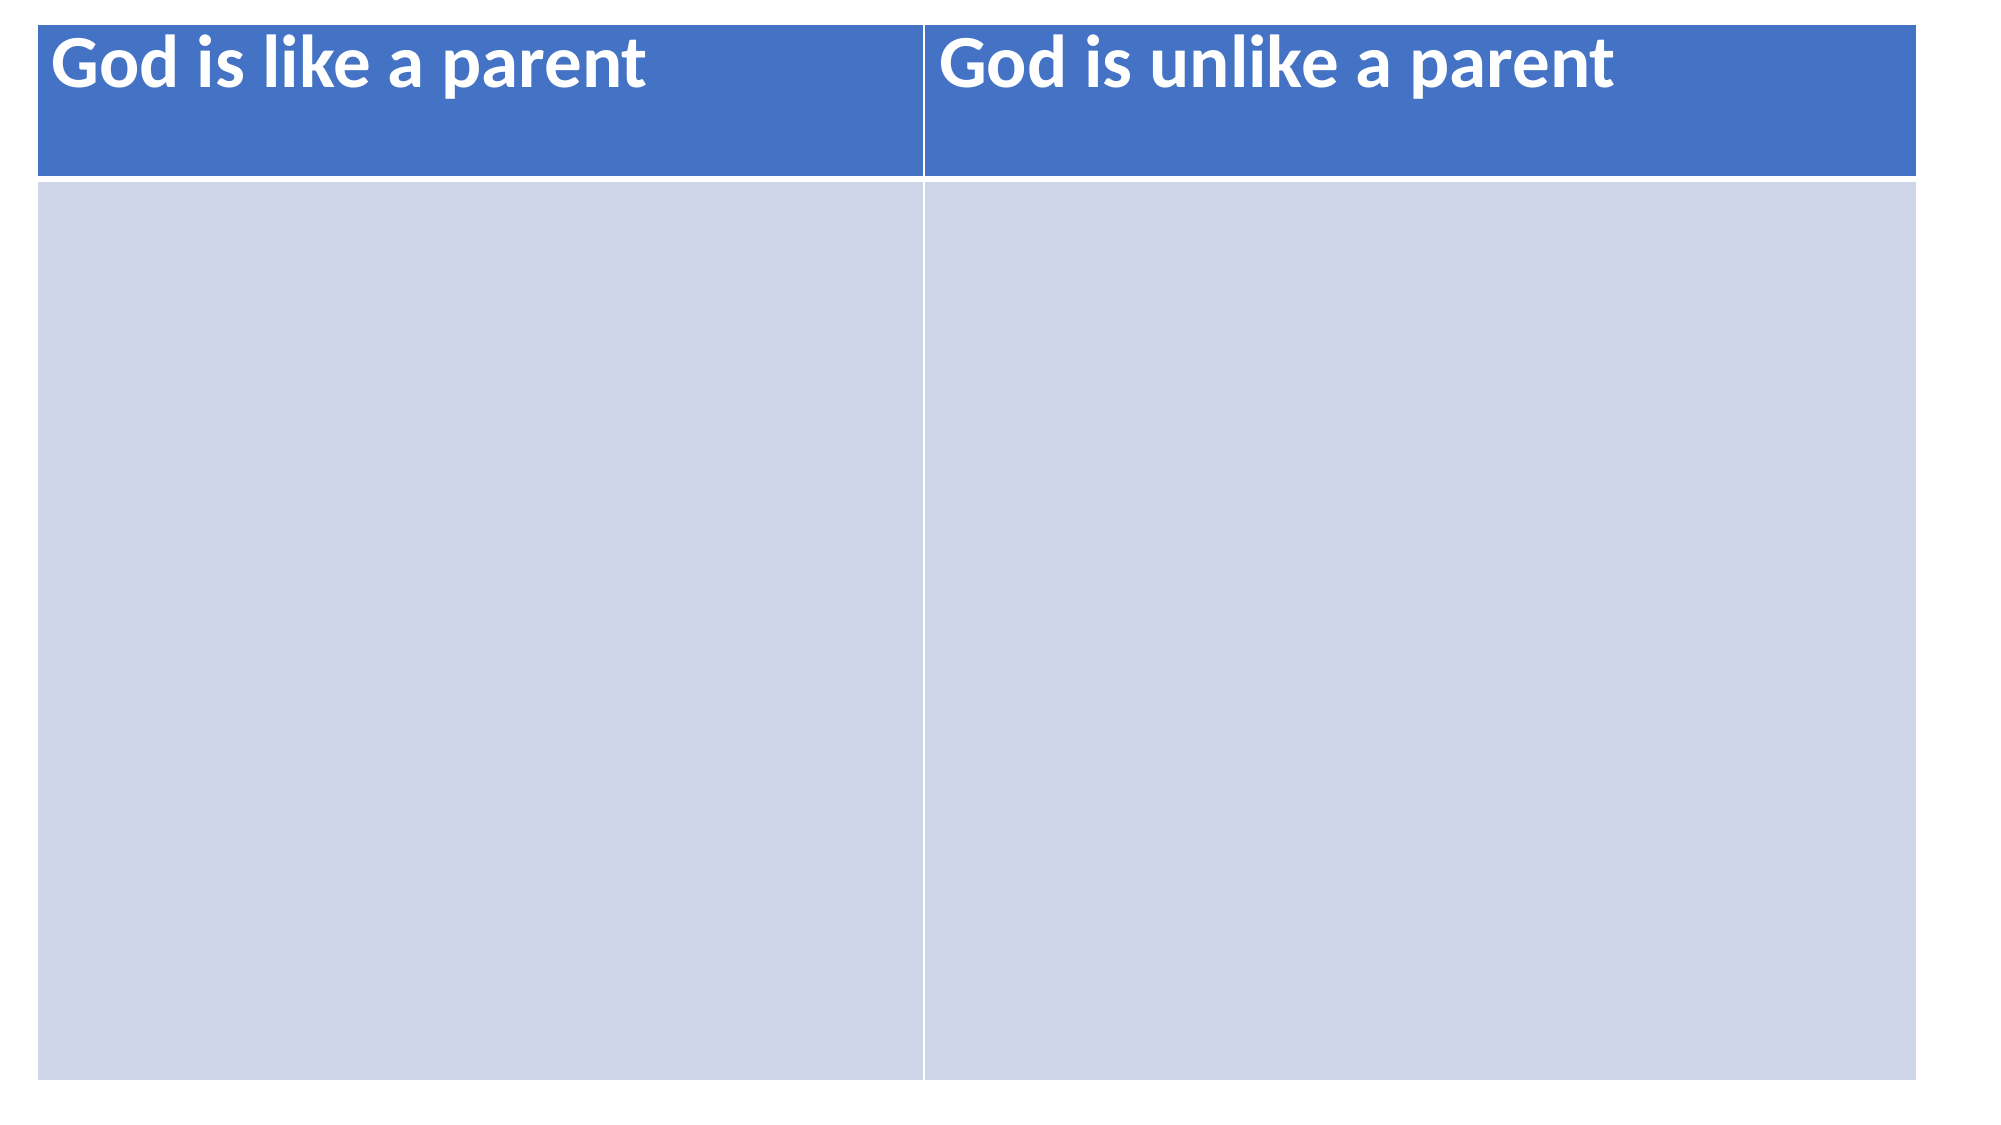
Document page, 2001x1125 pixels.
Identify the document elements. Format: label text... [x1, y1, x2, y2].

table_cell [38, 182, 923, 1080]
table_header God is unlike a parent [925, 25, 1916, 176]
table_cell [925, 182, 1916, 1080]
table_header God is like a parent [38, 25, 923, 176]
